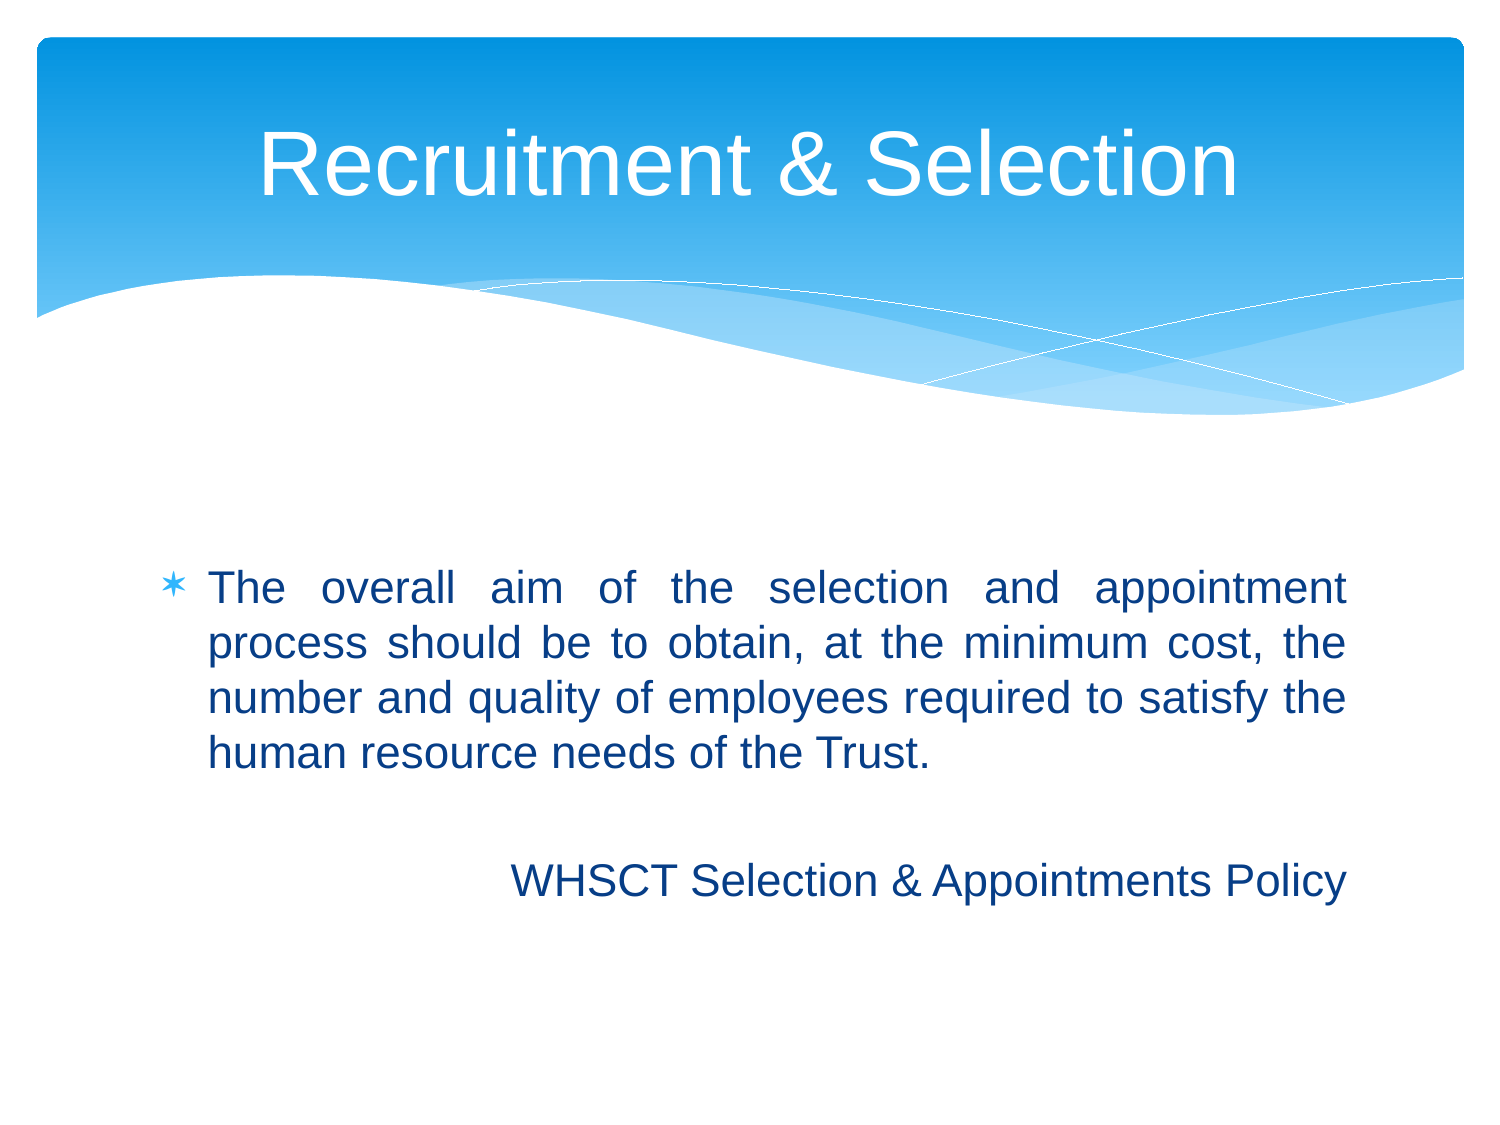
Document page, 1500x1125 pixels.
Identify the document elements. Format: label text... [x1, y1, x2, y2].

title Recruitment & Selection [75, 55, 1425, 261]
list The overall aim of the selection and appointment process should be to obtain, at the minimum cost, the number and quality of employees required to satisfy the human resource needs of the Trust. WHSCT Selection & Appointments Policy [147, 550, 1363, 970]
